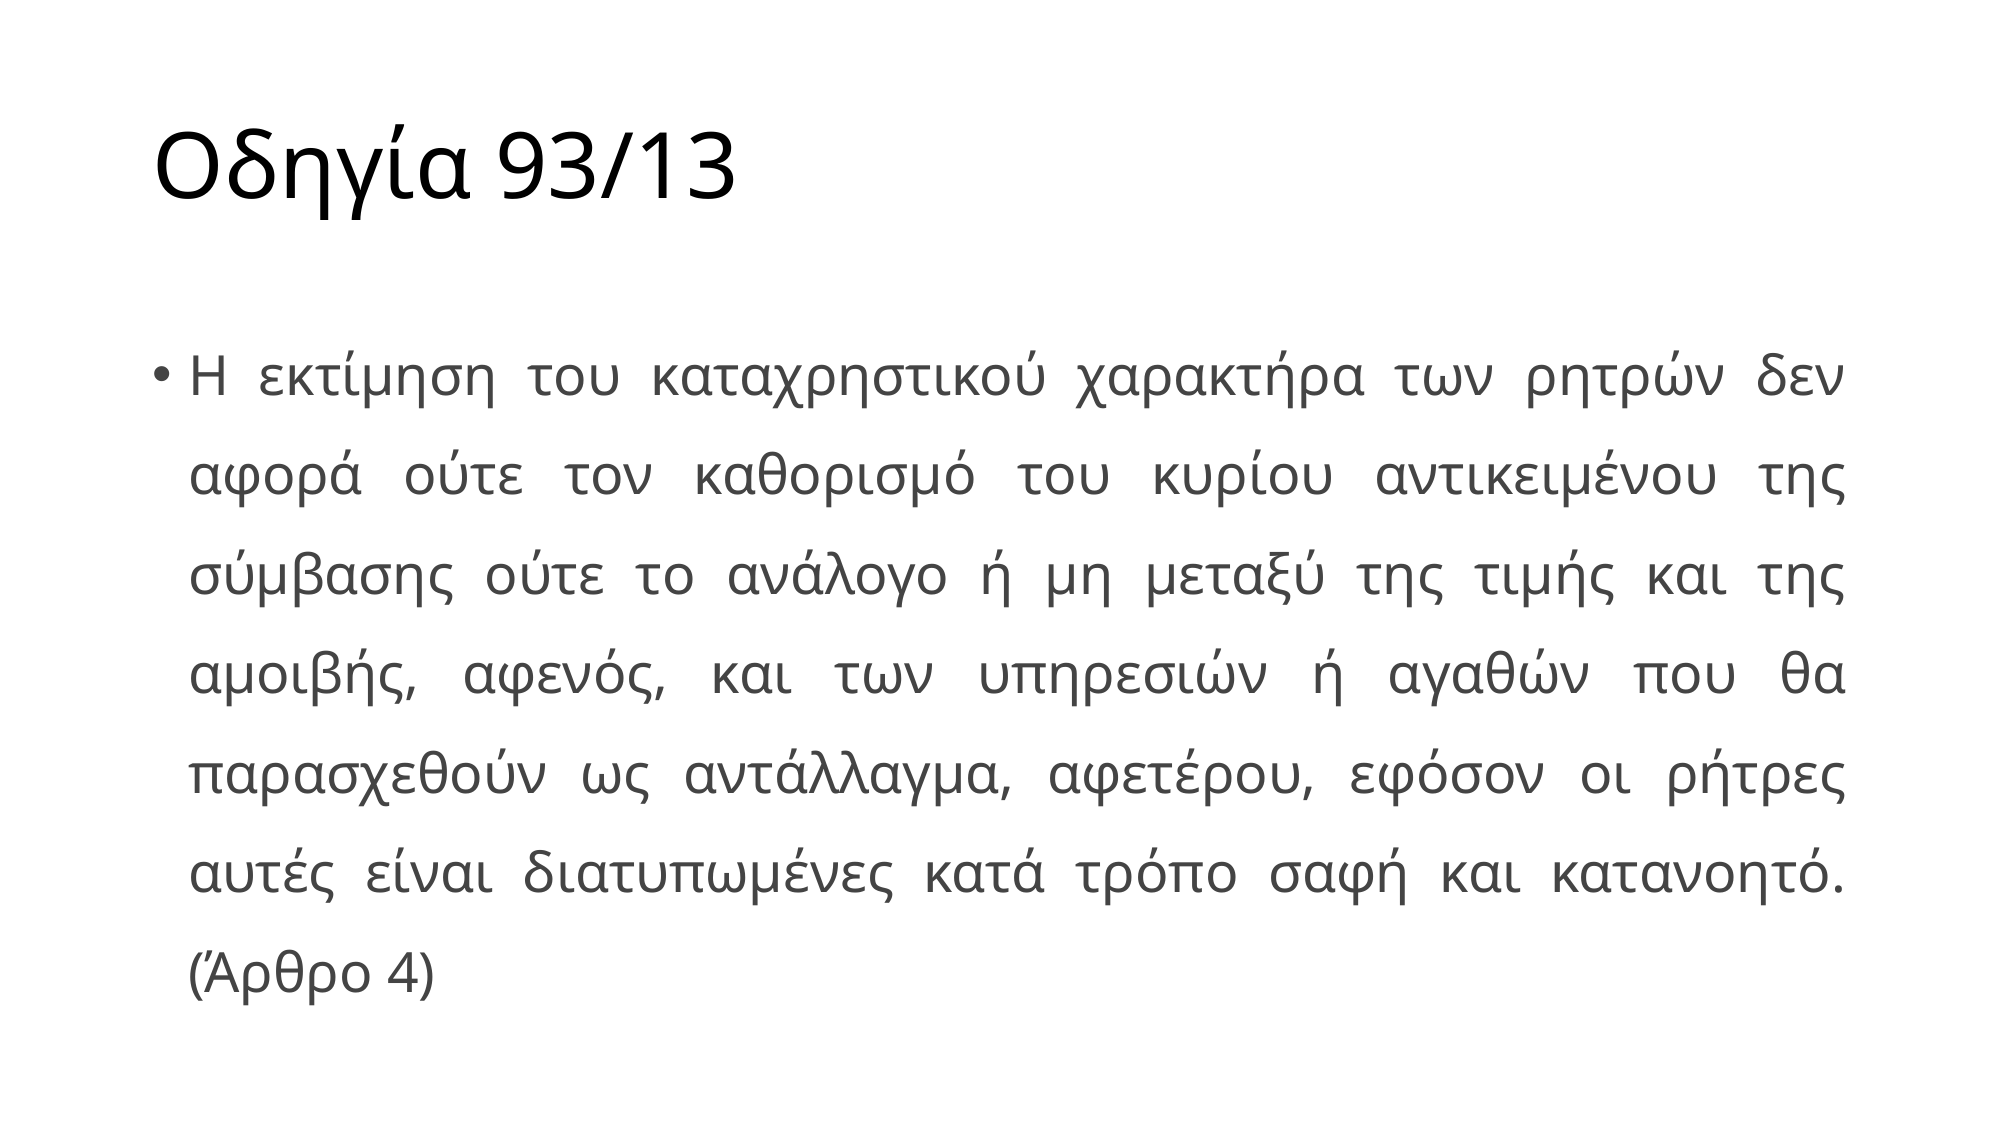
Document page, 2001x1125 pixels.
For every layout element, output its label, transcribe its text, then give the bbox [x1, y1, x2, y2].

list Η εκτίμηση του καταχρηστικού χαρακτήρα των ρητρών δεν αφορά ούτε τον καθορισμό του κυρίου αντικειμένου της σύμβασης ούτε το ανάλογο ή μη μεταξύ της τιμής και της αμοιβής, αφενός, και των υπηρεσιών ή αγαθών που θα παρασχεθούν ως αντάλλαγμα, αφετέρου, εφόσον οι ρήτρες αυτές είναι διατυπωμένες κατά τρόπο σαφή και κατανοητό. (Άρθρο 4) [137, 299, 1863, 1014]
title Οδηγία 93/13 [137, 59, 1863, 278]
